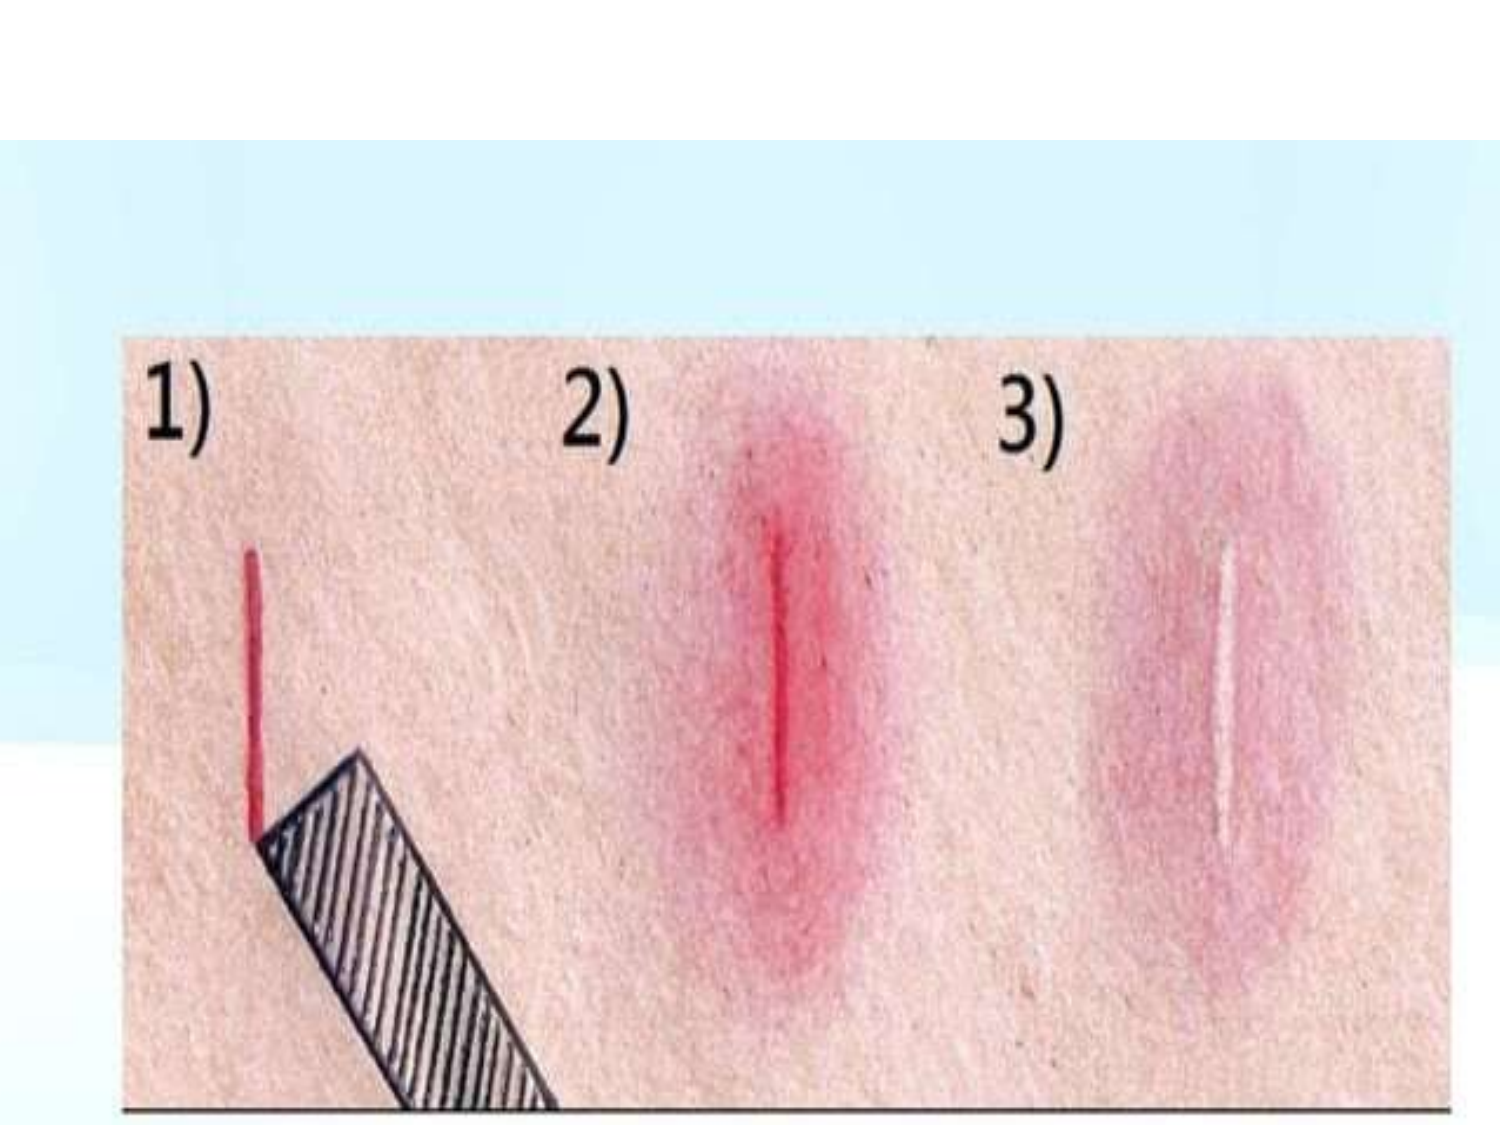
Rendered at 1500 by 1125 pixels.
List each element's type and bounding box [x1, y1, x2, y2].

picture [0, 139, 1500, 1125]
